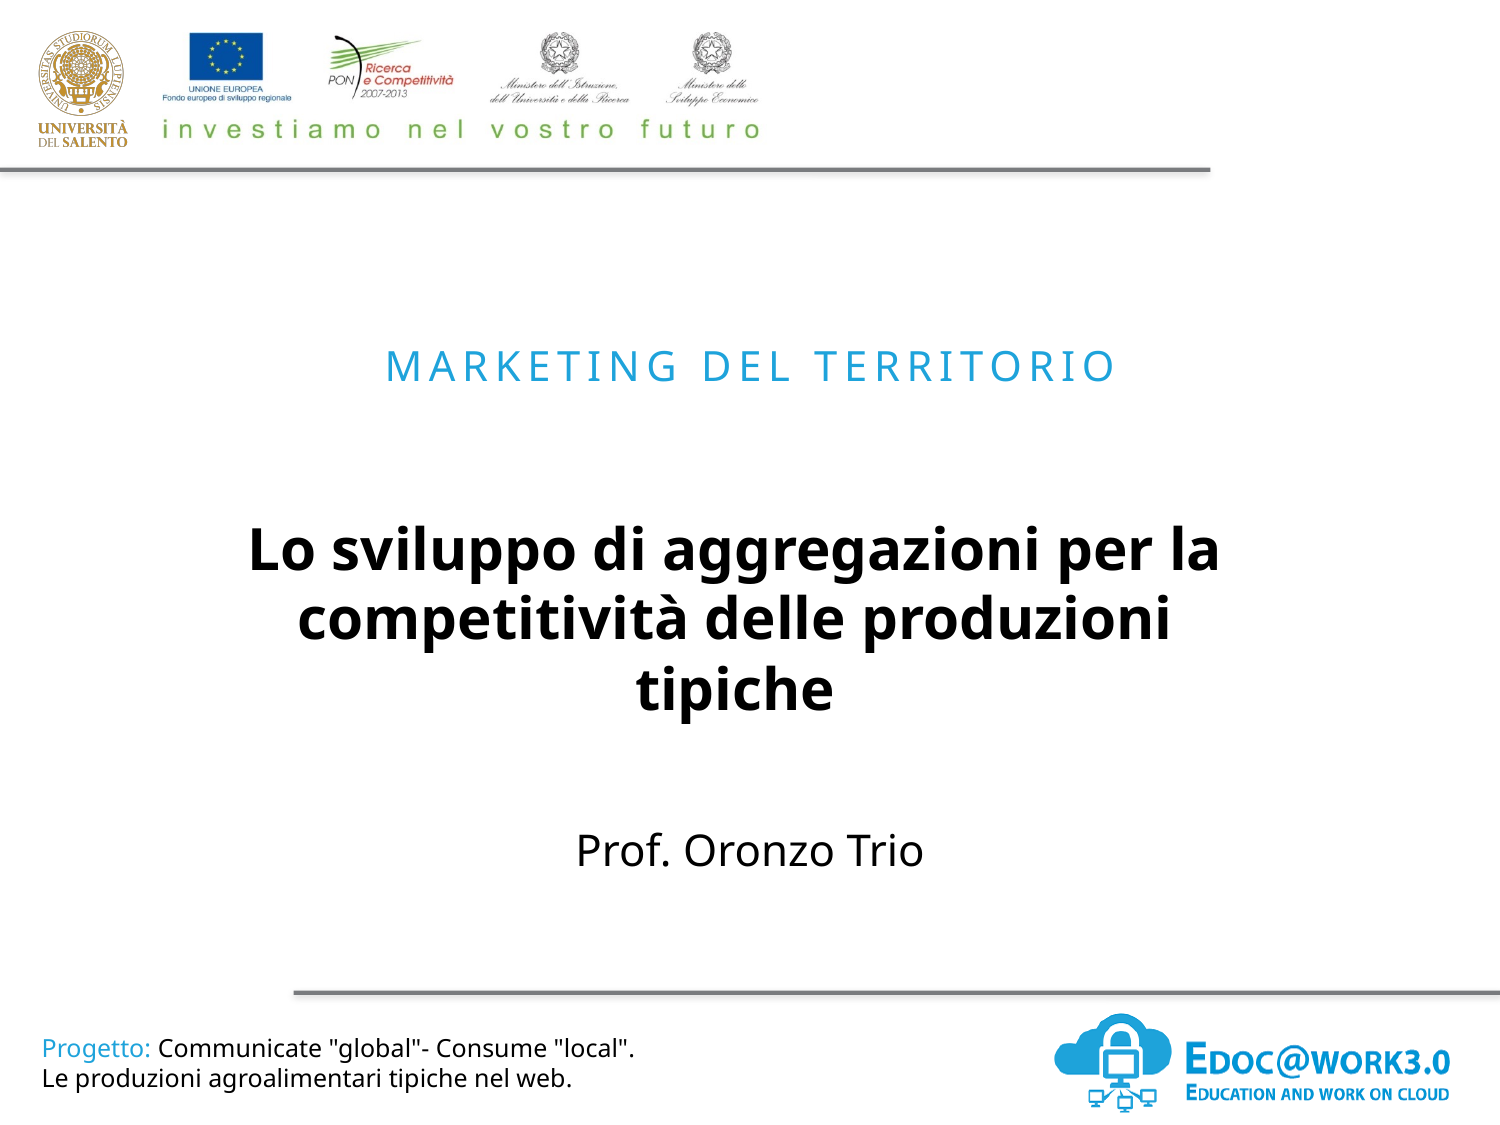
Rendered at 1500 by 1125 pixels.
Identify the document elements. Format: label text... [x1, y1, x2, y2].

picture [1050, 1009, 1500, 1123]
text_box Lo sviluppo di aggregazioni per la competitività delle produzioni tipiche [211, 504, 1259, 730]
text_box Prof. Oronzo Trio [575, 822, 925, 876]
picture [162, 32, 769, 146]
list Marketing del territorio [127, 310, 1373, 399]
picture [38, 31, 128, 147]
